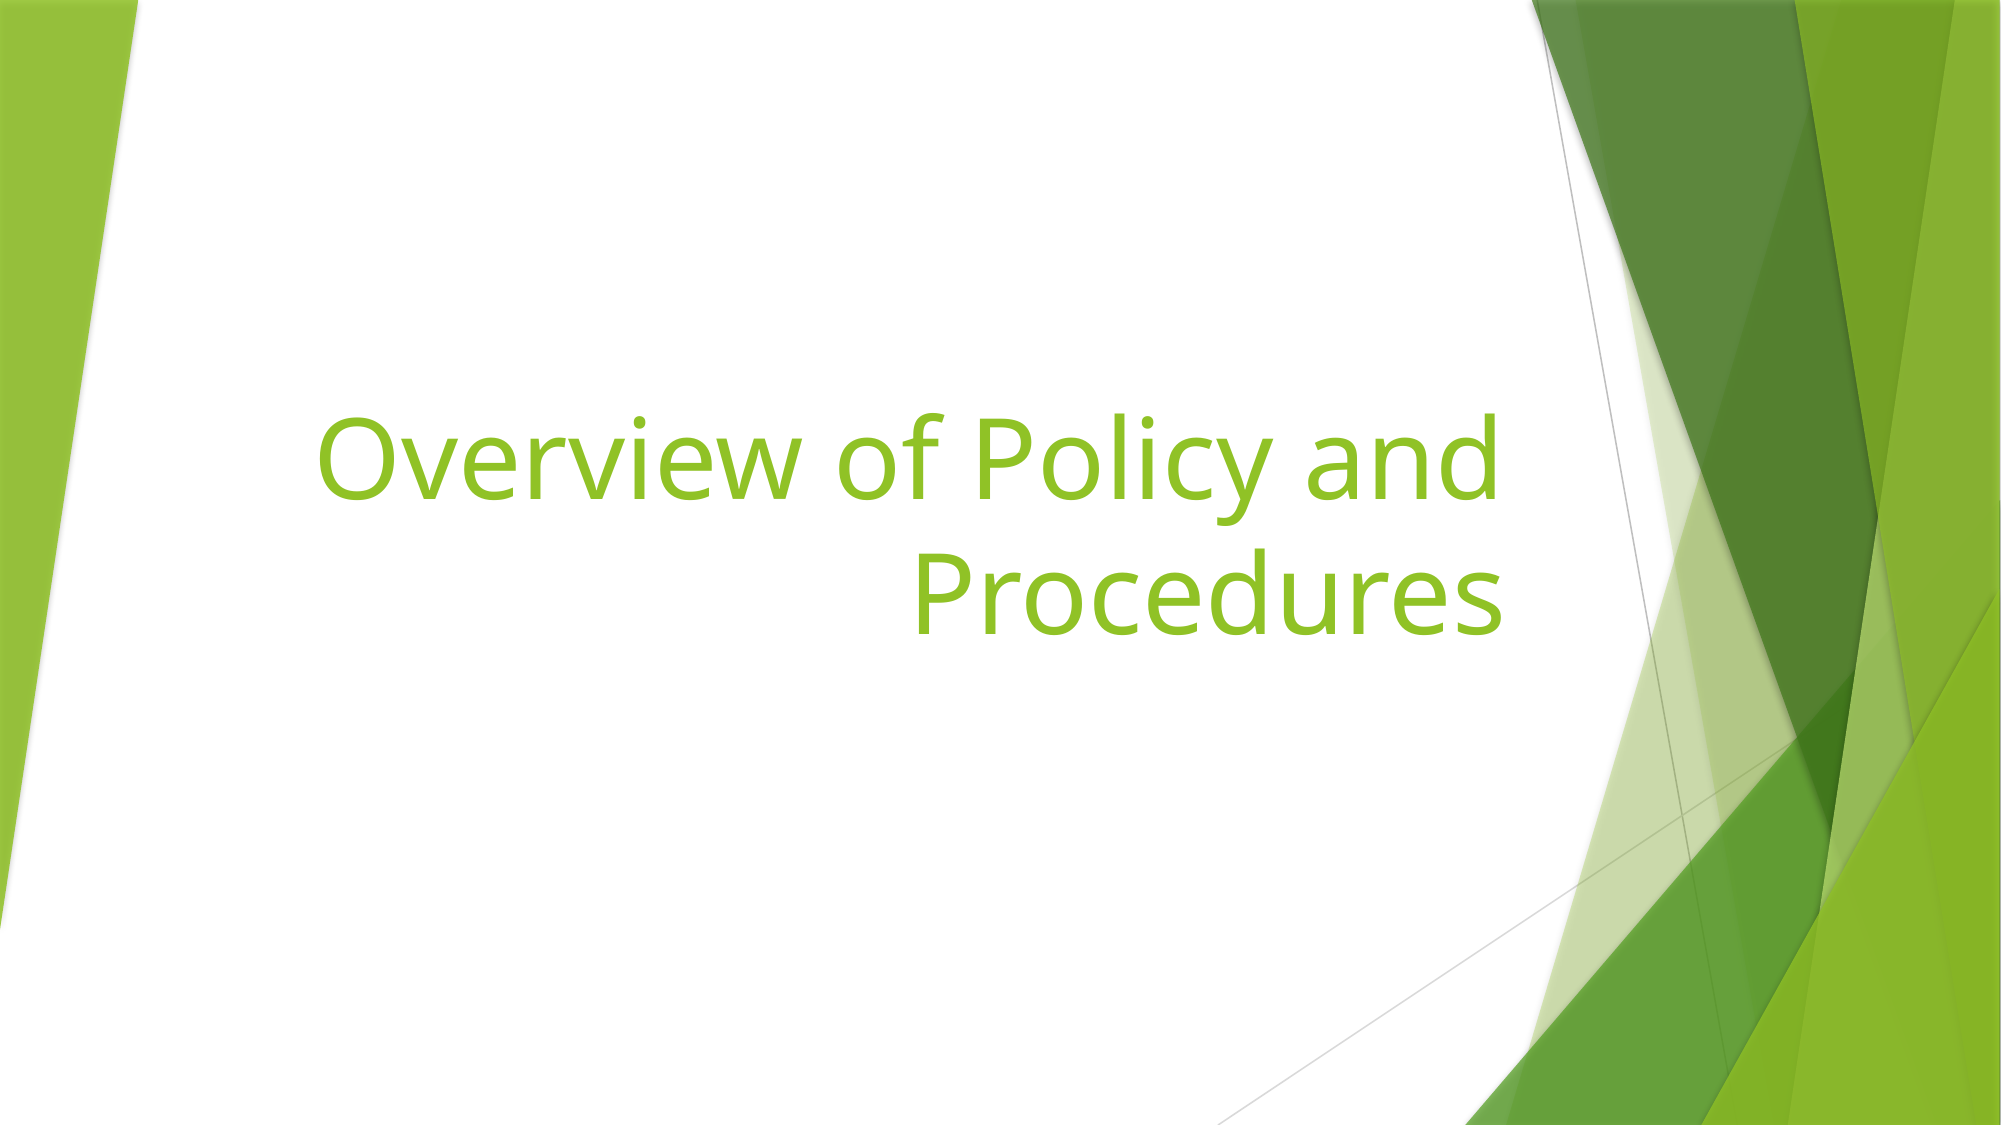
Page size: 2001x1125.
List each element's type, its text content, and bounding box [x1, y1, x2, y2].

title Overview of Policy and Procedures [247, 394, 1522, 665]
